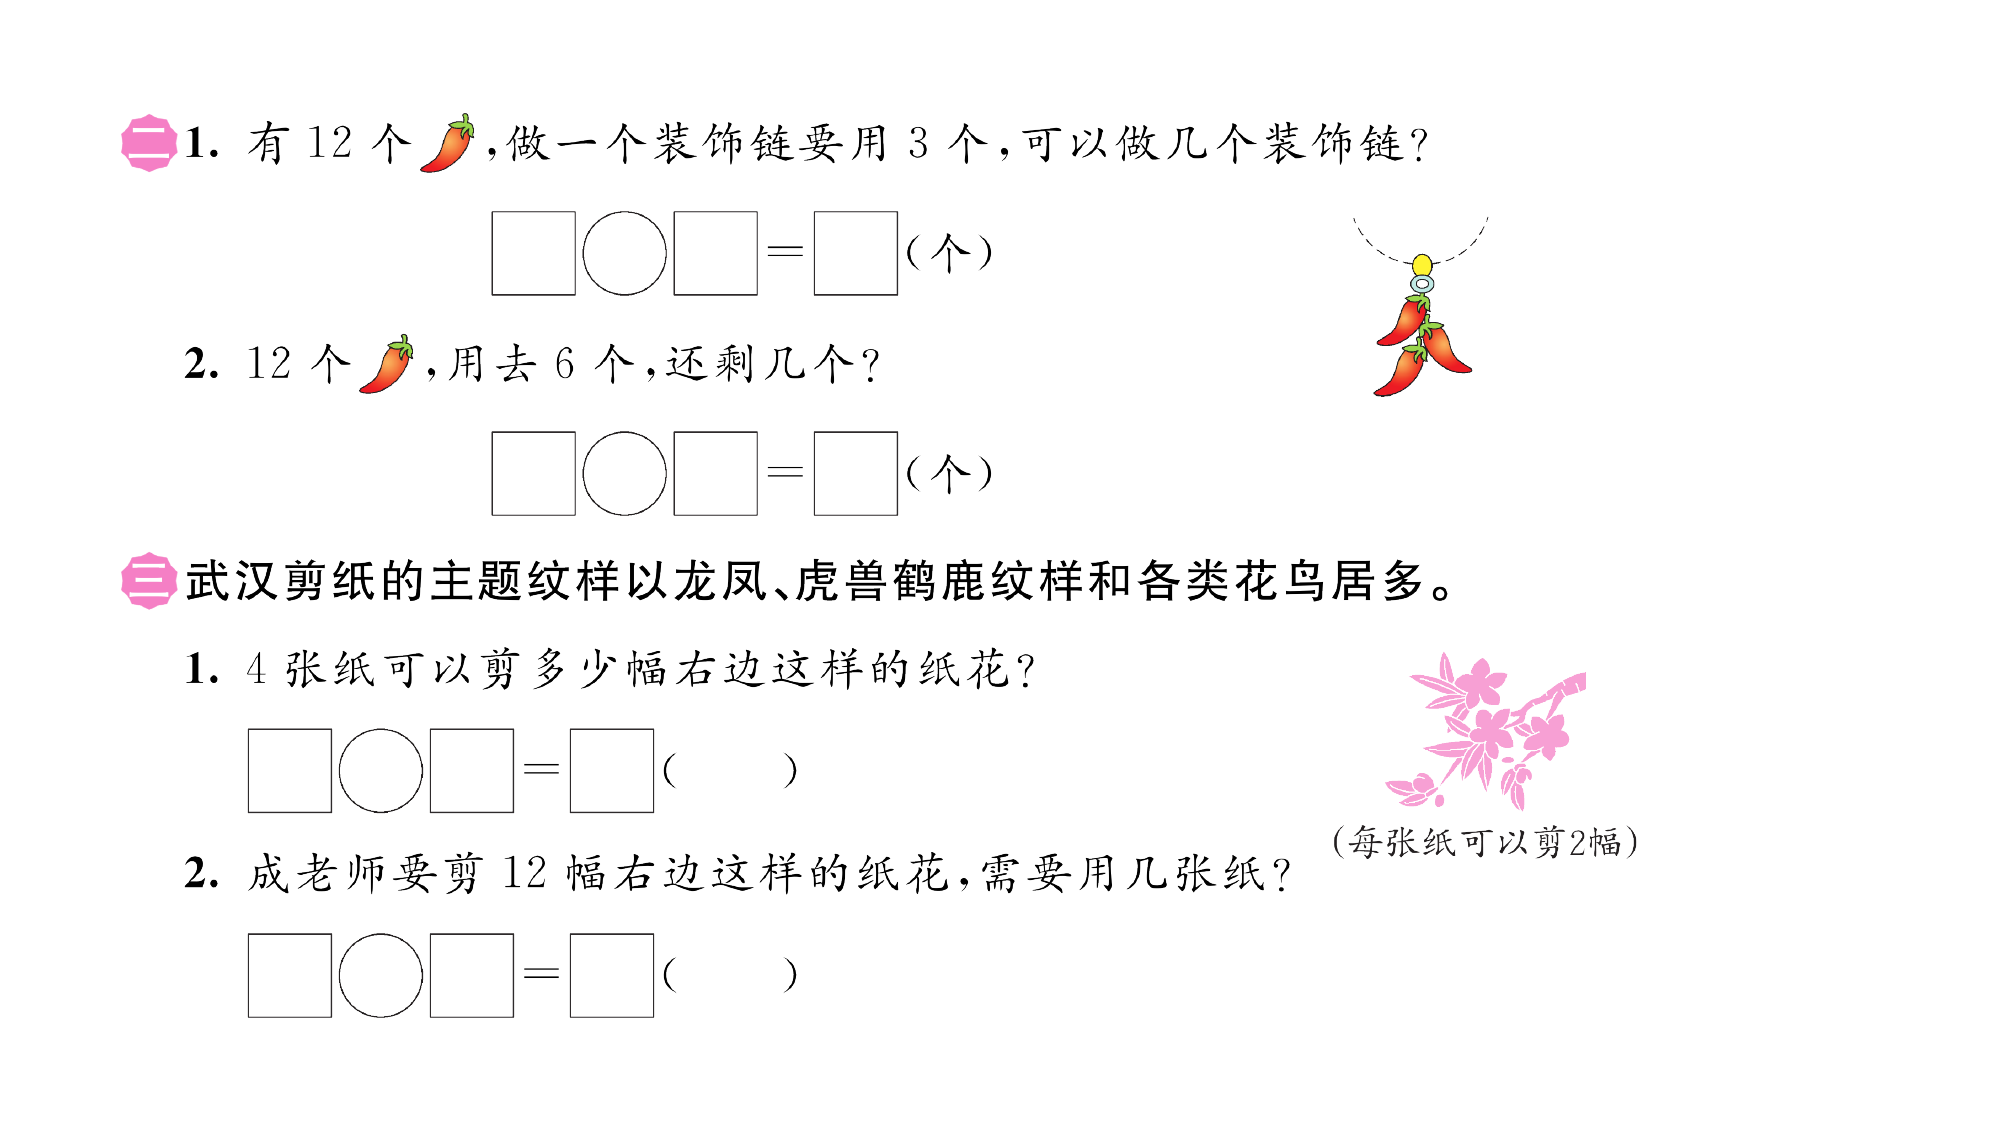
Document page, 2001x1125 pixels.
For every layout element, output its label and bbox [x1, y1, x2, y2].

picture [118, 94, 1699, 1040]
